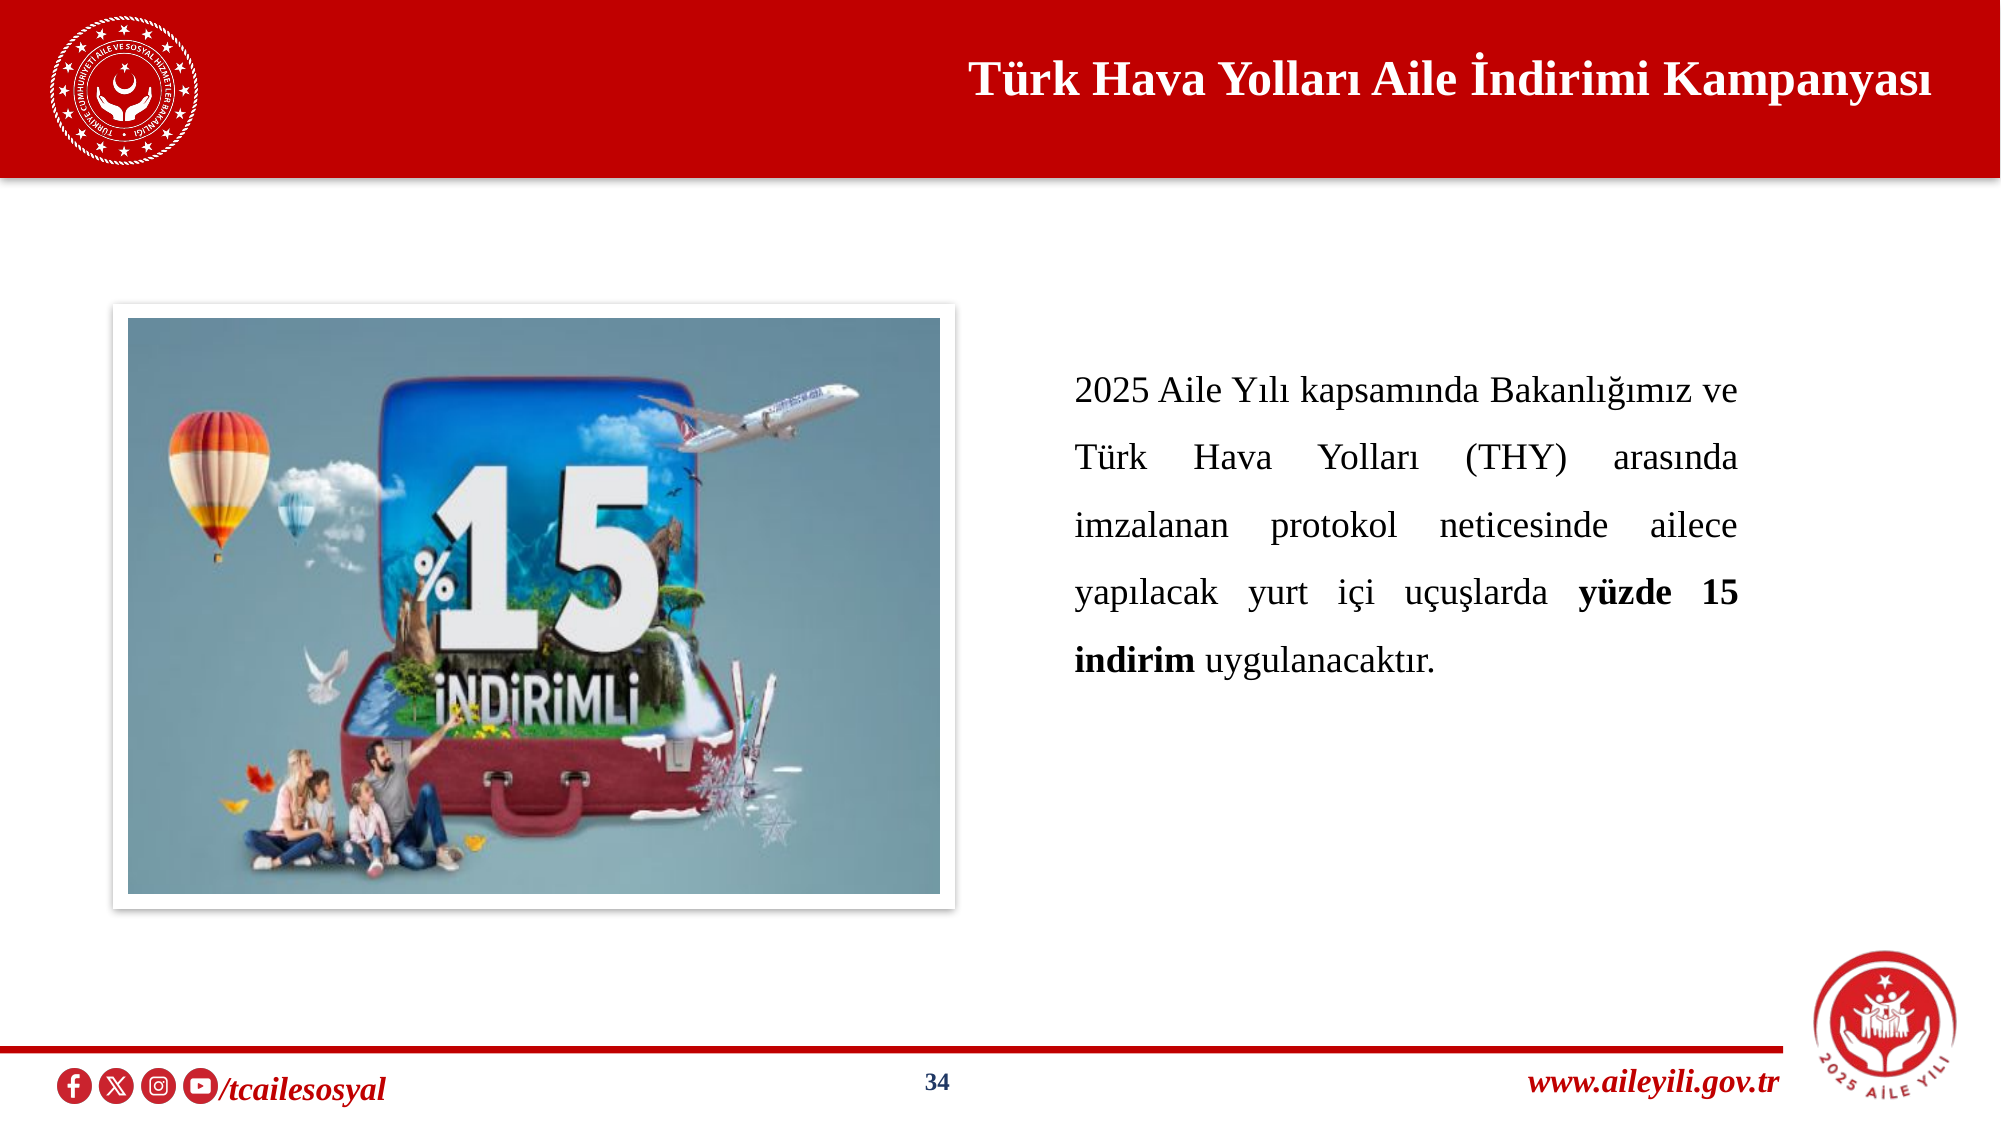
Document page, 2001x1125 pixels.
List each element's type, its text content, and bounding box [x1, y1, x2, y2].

picture [50, 16, 198, 165]
title Türk Hava Yolları Aile İndirimi Kampanyası [807, 44, 1949, 148]
picture [1795, 943, 1976, 1110]
slide_number 34 [712, 1057, 1163, 1118]
picture [127, 318, 941, 895]
picture [57, 1068, 218, 1104]
list 2025 Aile Yılı kapsamında Bakanlığımız ve Türk Hava Yolları (THY) arasında imzalanan protokol neticesinde ailece yapılacak yurt içi uçuşlarda yüzde 15 indirim uygulanacaktır. [1059, 334, 1754, 689]
